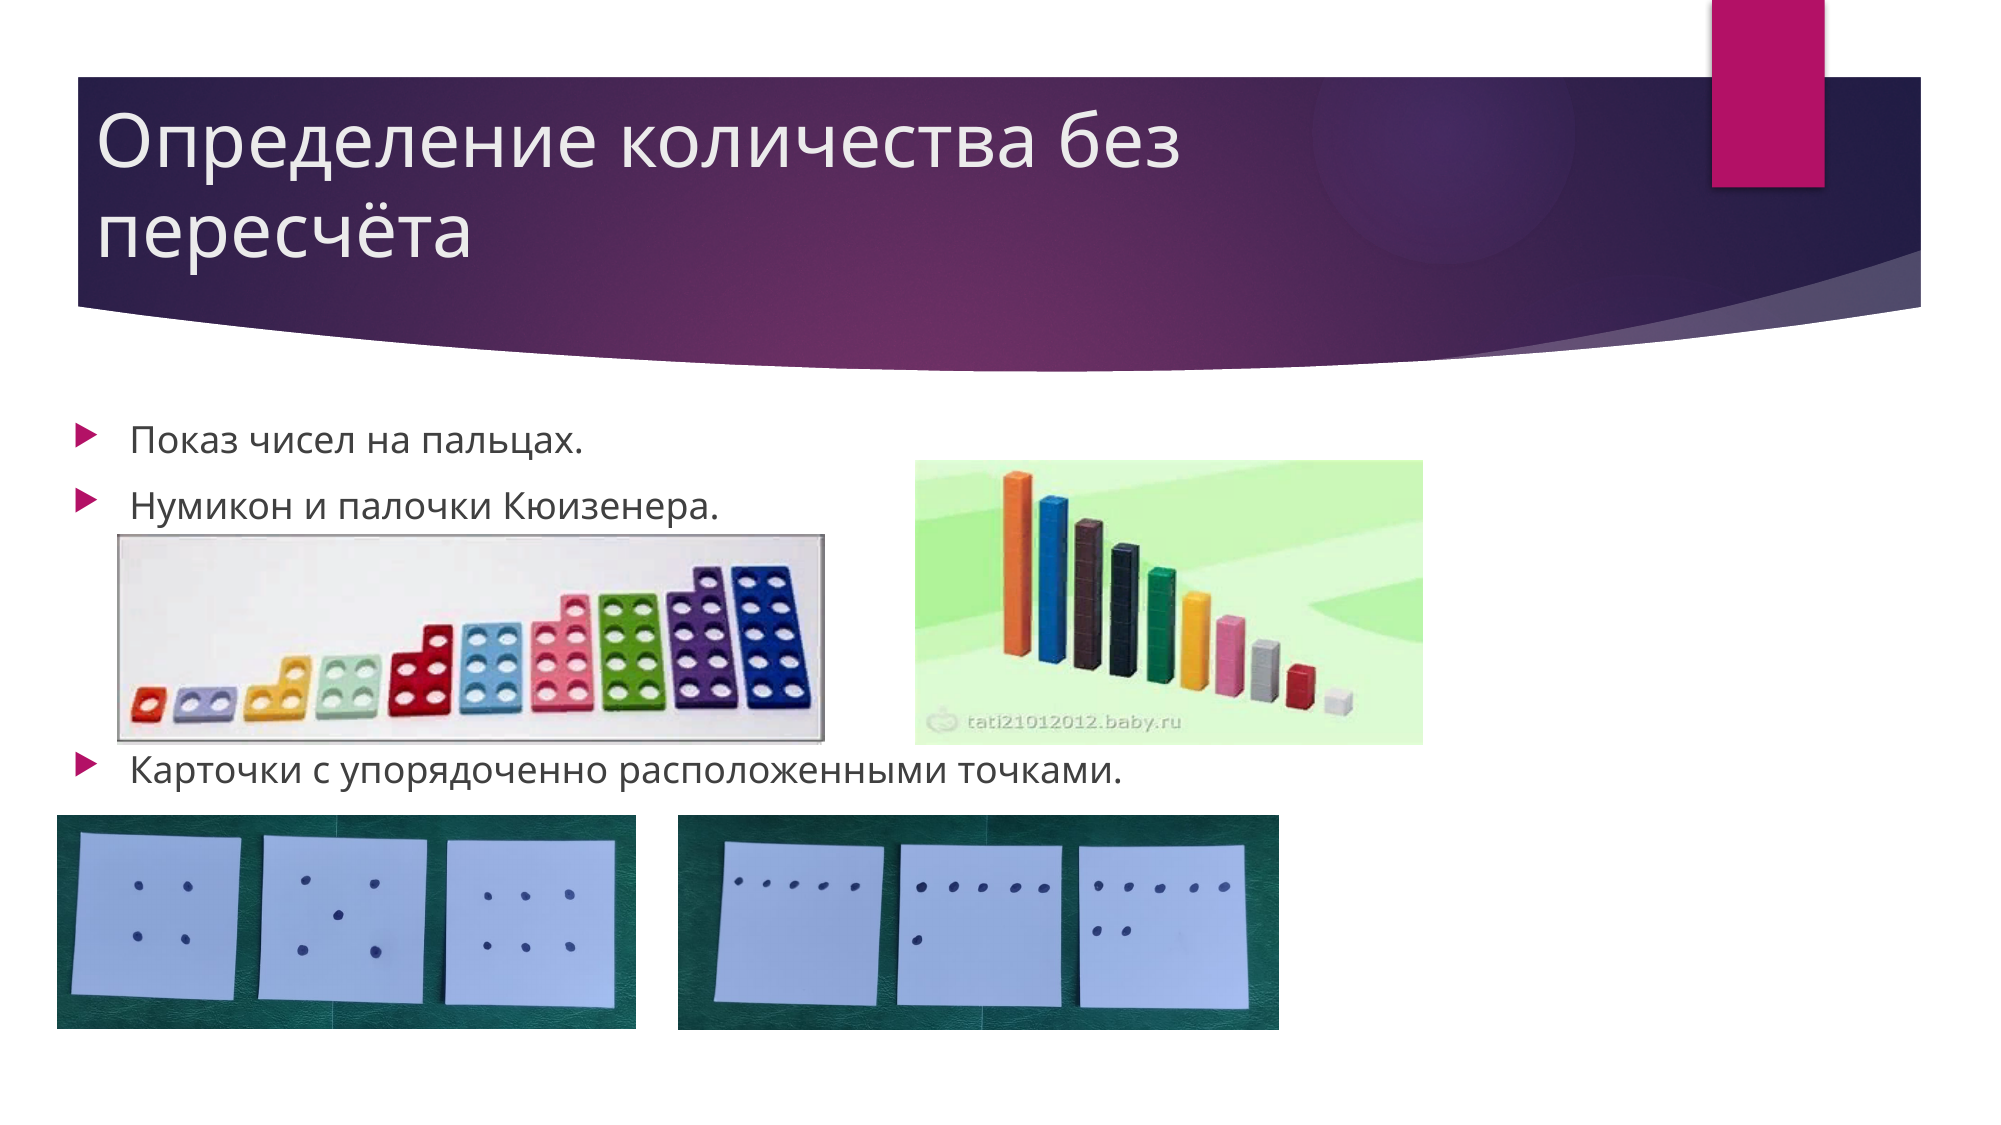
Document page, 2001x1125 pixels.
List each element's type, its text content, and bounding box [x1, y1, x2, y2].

picture [915, 460, 1424, 746]
title Определение количества без пересчёта [80, 0, 1514, 666]
picture [678, 815, 1279, 1030]
picture [57, 815, 636, 1029]
picture [116, 533, 826, 746]
list Показ чисел на пальцах. Нумикон и палочки Кюизенера. Карточки с упорядоченно расположенными точками. [57, 408, 1447, 800]
